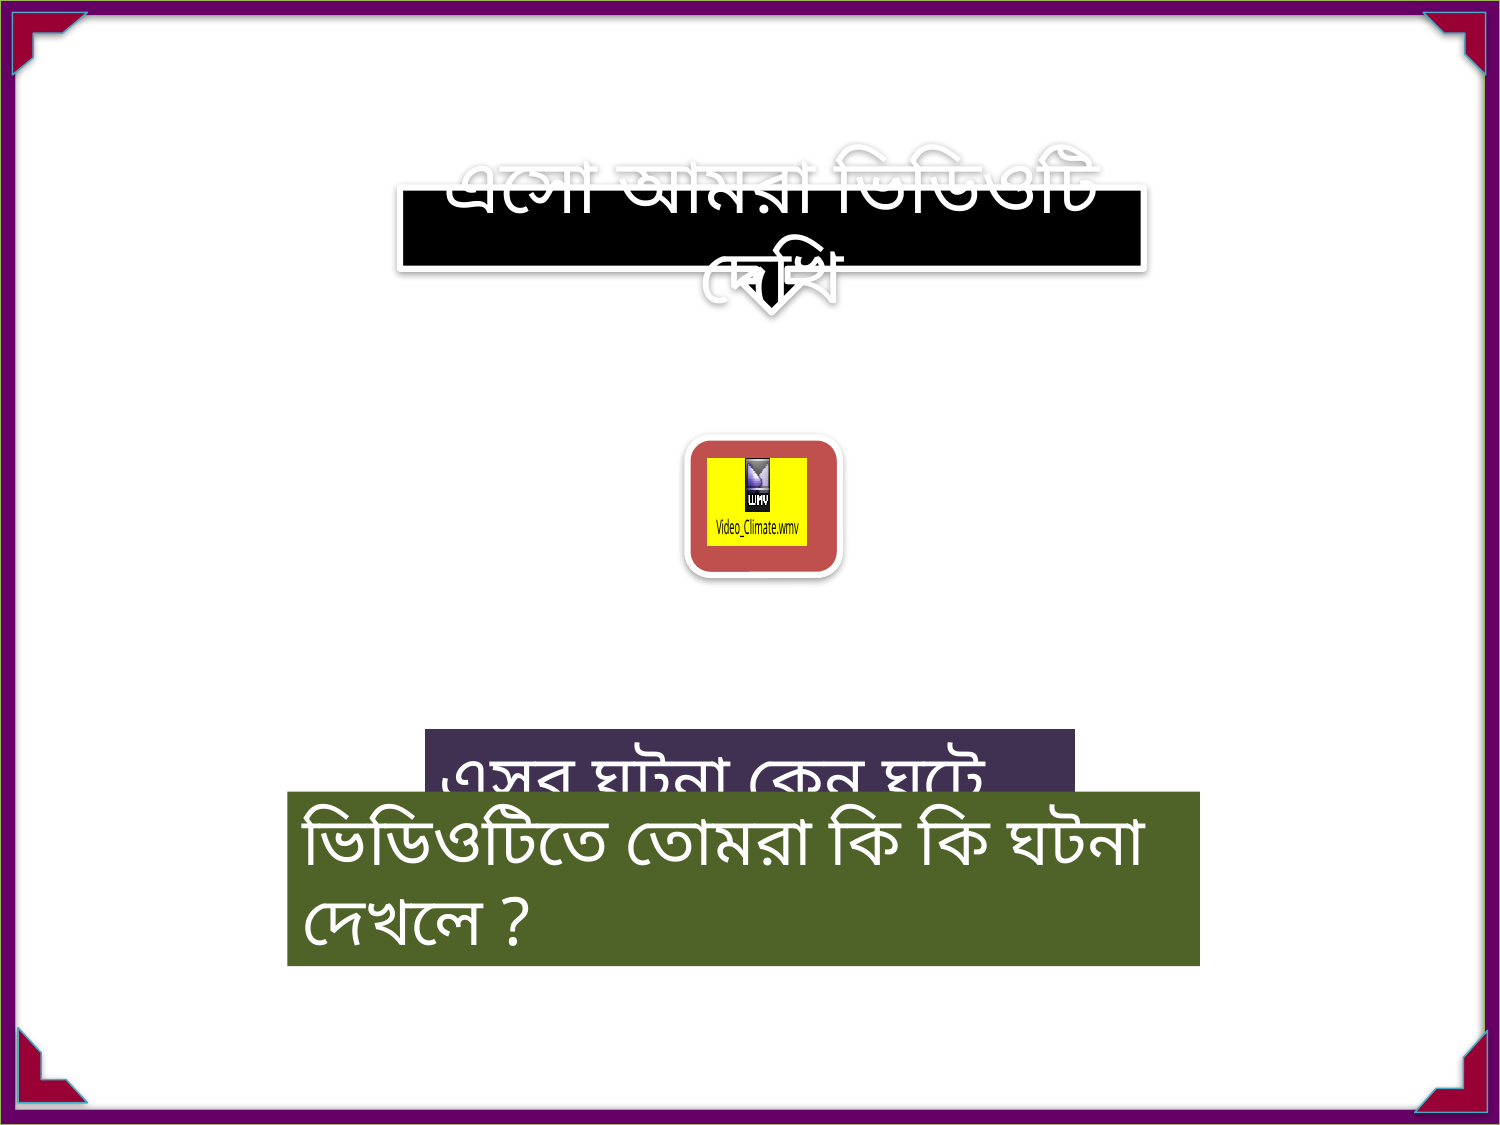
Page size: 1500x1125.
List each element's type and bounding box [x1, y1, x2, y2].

text_box [0, 0, 1500, 1125]
